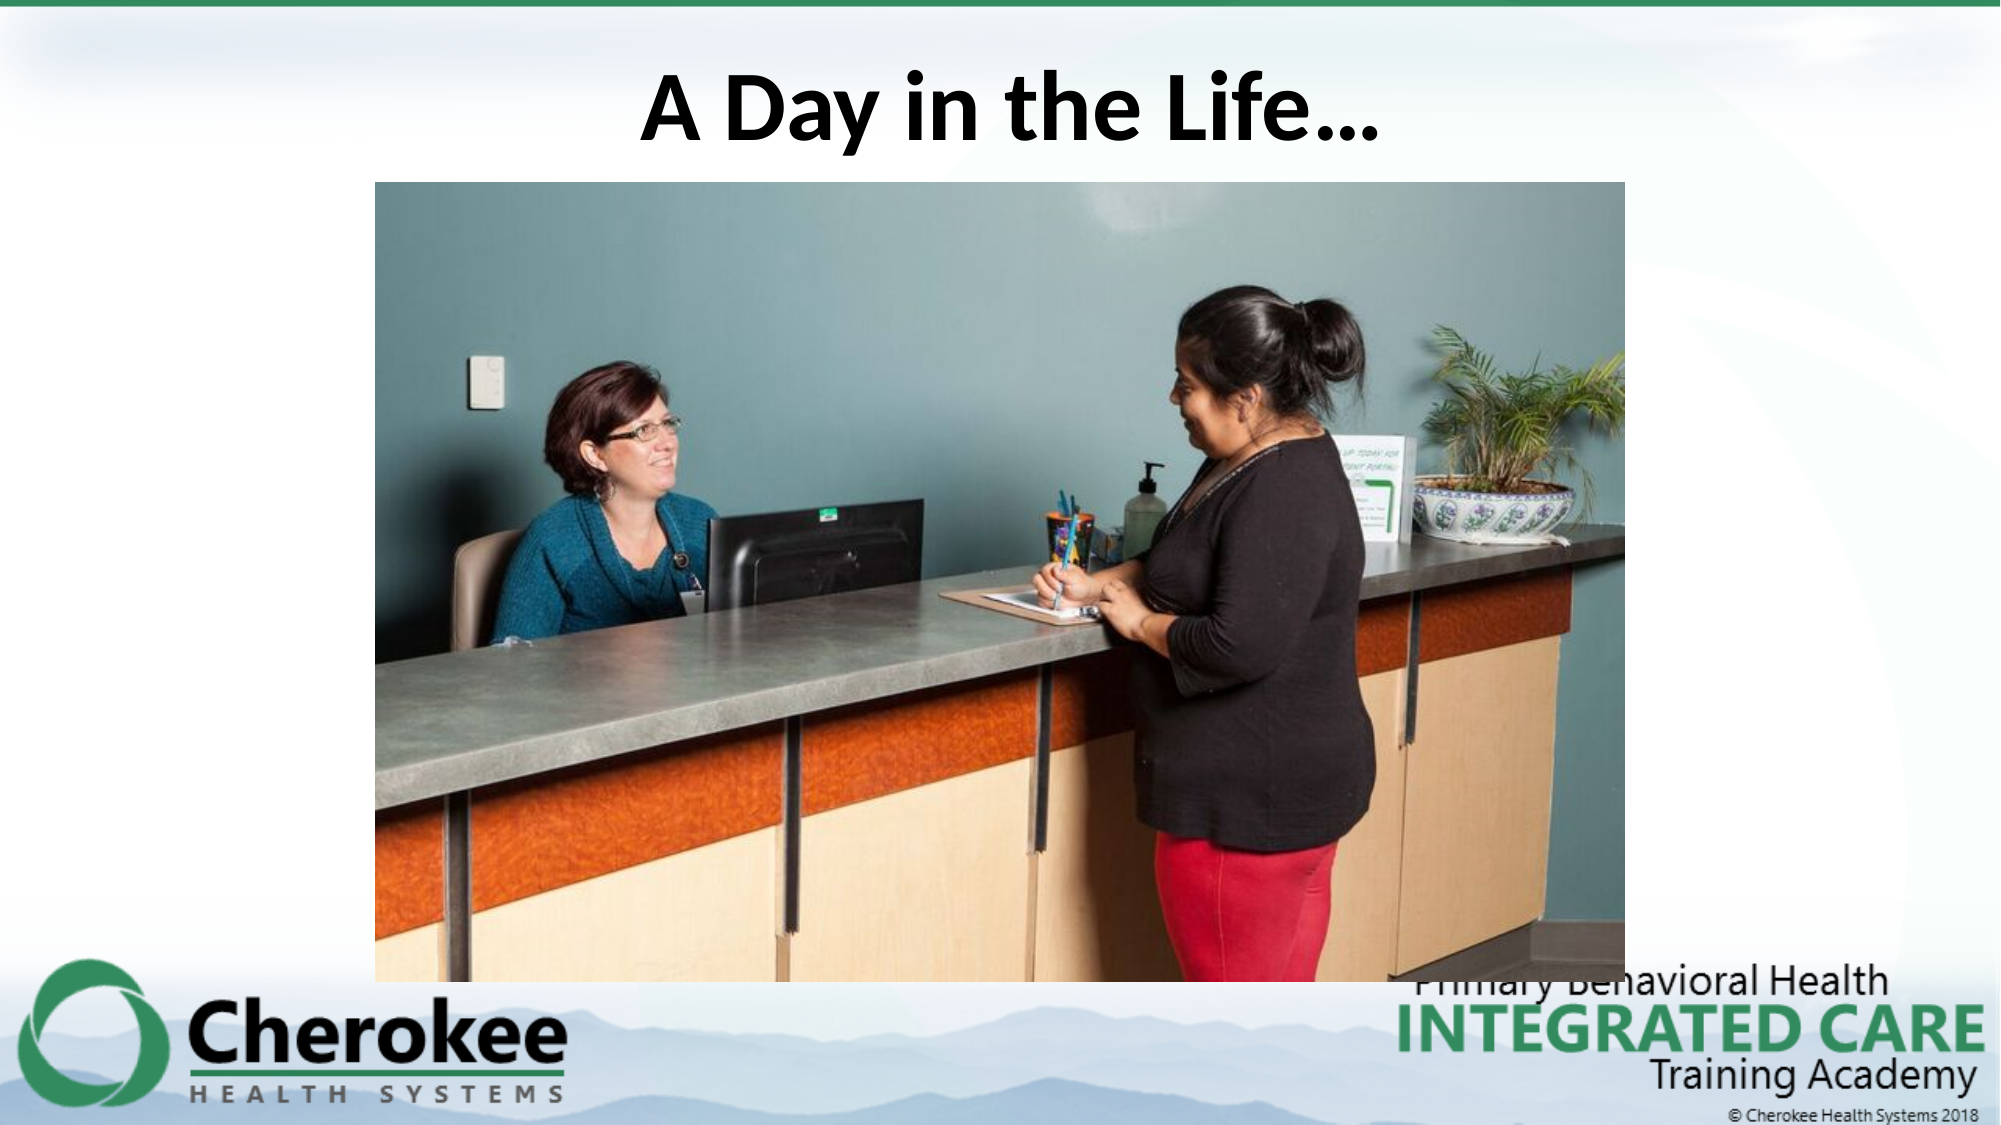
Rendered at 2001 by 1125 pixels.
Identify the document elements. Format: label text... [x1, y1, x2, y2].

picture [0, 0, 2001, 1125]
text_box A Day in the Life… [472, 46, 1552, 182]
